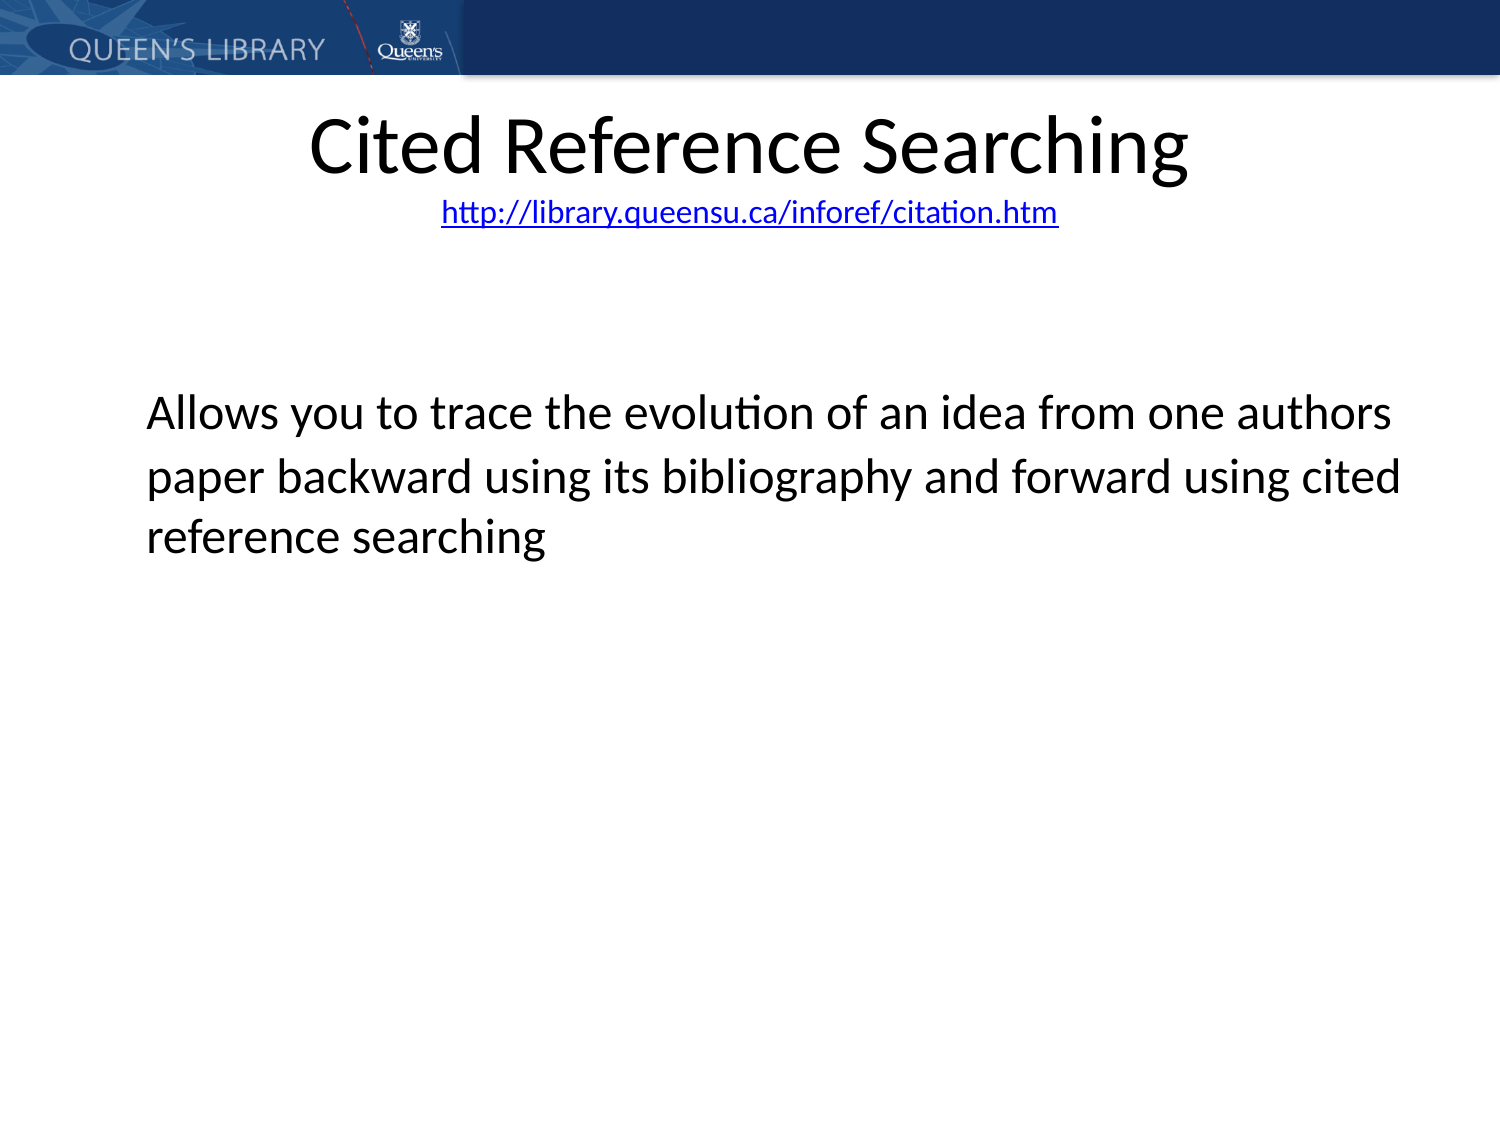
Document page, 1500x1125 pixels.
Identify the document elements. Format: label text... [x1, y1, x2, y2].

list Allows you to trace the evolution of an idea from one authors paper backward using its bibliography and forward using cited reference searching [75, 262, 1425, 1005]
title Cited Reference Searching http://library.queensu.ca/inforef/citation.htm [75, 84, 1425, 262]
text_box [0, 0, 1500, 76]
